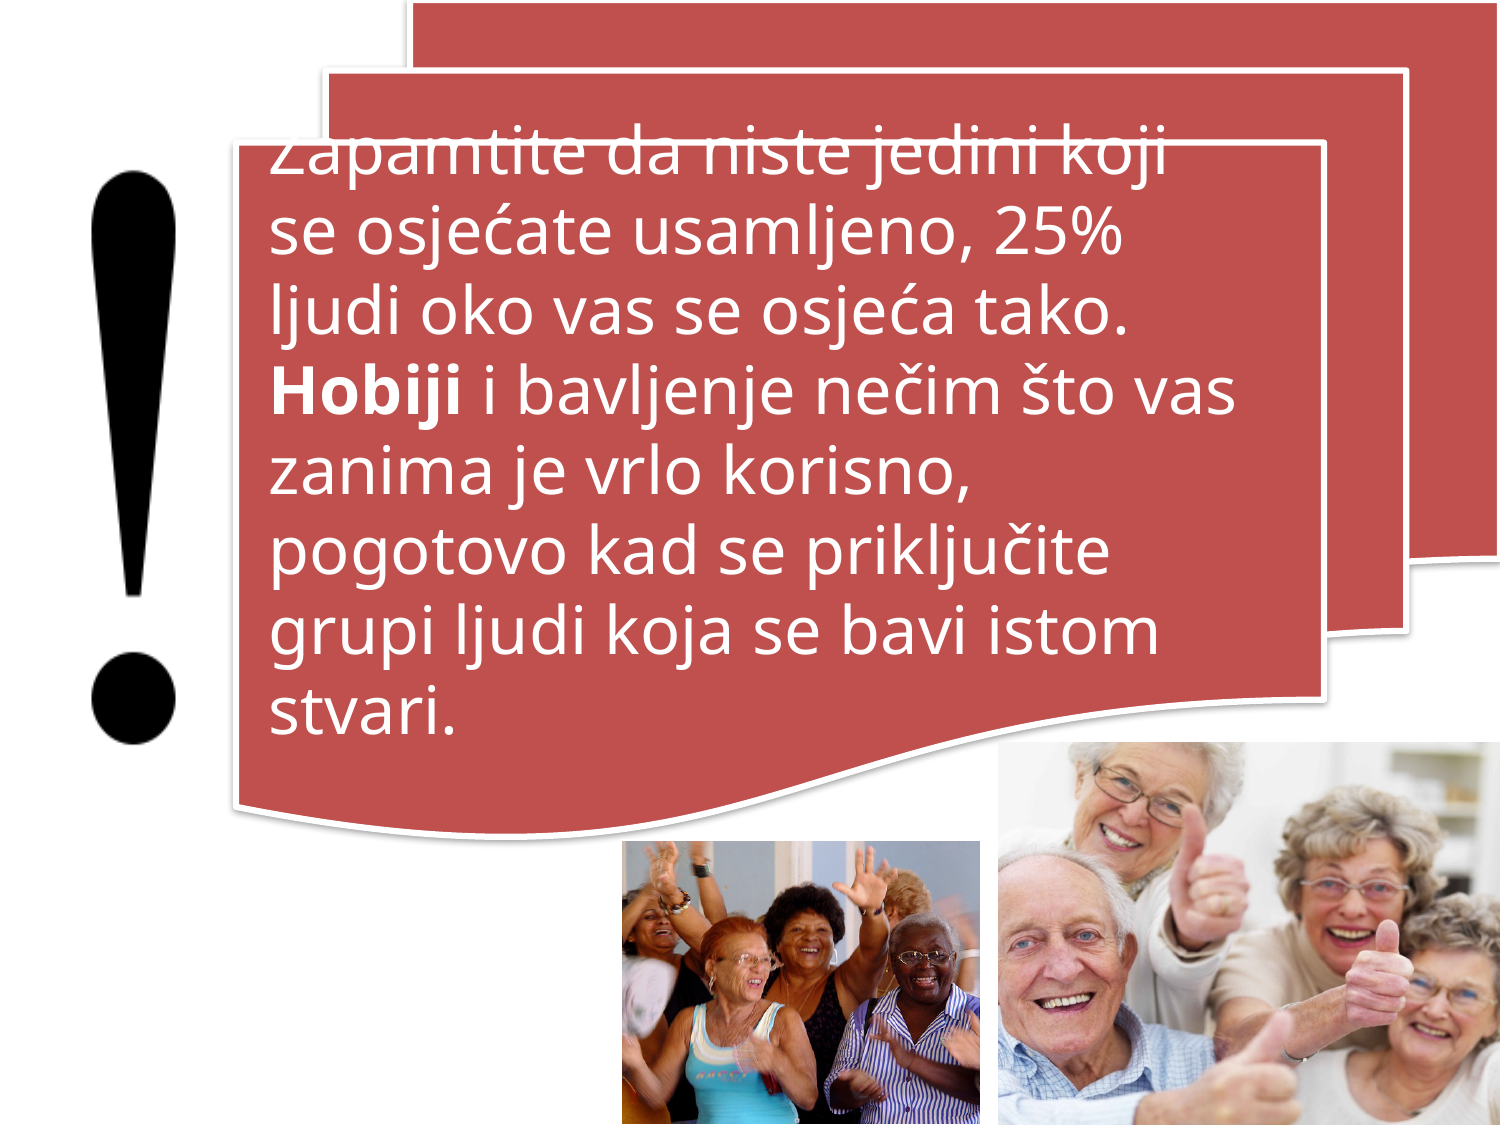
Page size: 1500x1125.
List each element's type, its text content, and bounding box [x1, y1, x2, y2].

picture [997, 742, 1500, 1125]
text_box [232, 139, 836, 840]
picture [619, 839, 981, 1125]
text_box [322, 0, 1500, 704]
picture [64, 160, 204, 776]
text_box Zapamtite da niste jedini koji se osjećate usamljeno, 25% ljudi oko vas se osjeća tako. Hobiji i bavljenje nečim što vas zanima je vrlo korisno, pogotovo kad se priključite grupi ljudi koja se bavi istom stvari. [253, 100, 1258, 780]
